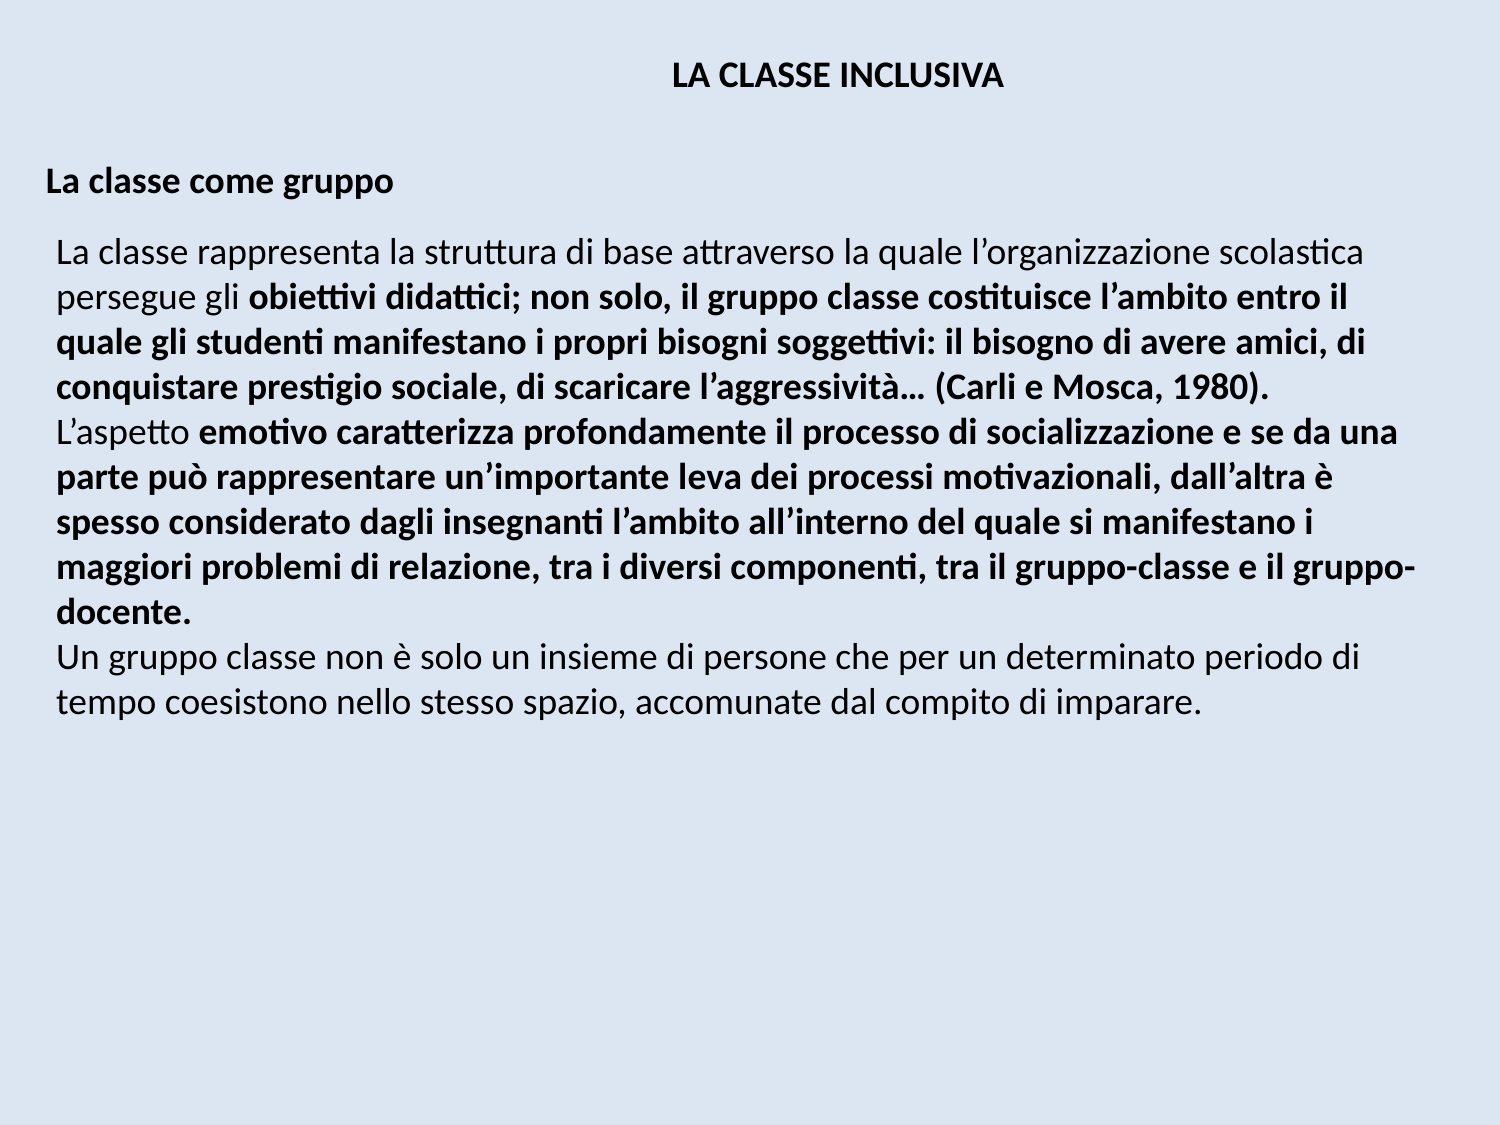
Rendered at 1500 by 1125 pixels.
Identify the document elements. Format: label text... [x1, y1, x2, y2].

text_box LA CLASSE INCLUSIVA [657, 42, 1028, 103]
text_box La classe rappresenta la struttura di base attraverso la quale l’organizzazione scolastica persegue gli obiettivi didattici; non solo, il gruppo classe costituisce l’ambito entro il quale gli studenti manifestano i propri bisogni soggettivi: il bisogno di avere amici, di conquistare prestigio sociale, di scaricare l’aggressività… (Carli e Mosca, 1980). L’aspetto emotivo caratterizza profondamente il processo di socializzazione e se da una parte può rappresentare un’importante leva dei processi motivazionali, dall’altra è spesso considerato dagli insegnanti l’ambito all’interno del quale si manifestano i maggiori problemi di relazione, tra i diversi componenti, tra il gruppo-classe e il gruppo-docente. Un gruppo classe non è solo un insieme di persone che per un determinato periodo di tempo coesistono nello stesso spazio, accomunate dal compito di imparare. [41, 219, 1459, 730]
text_box La classe come gruppo [31, 148, 418, 209]
